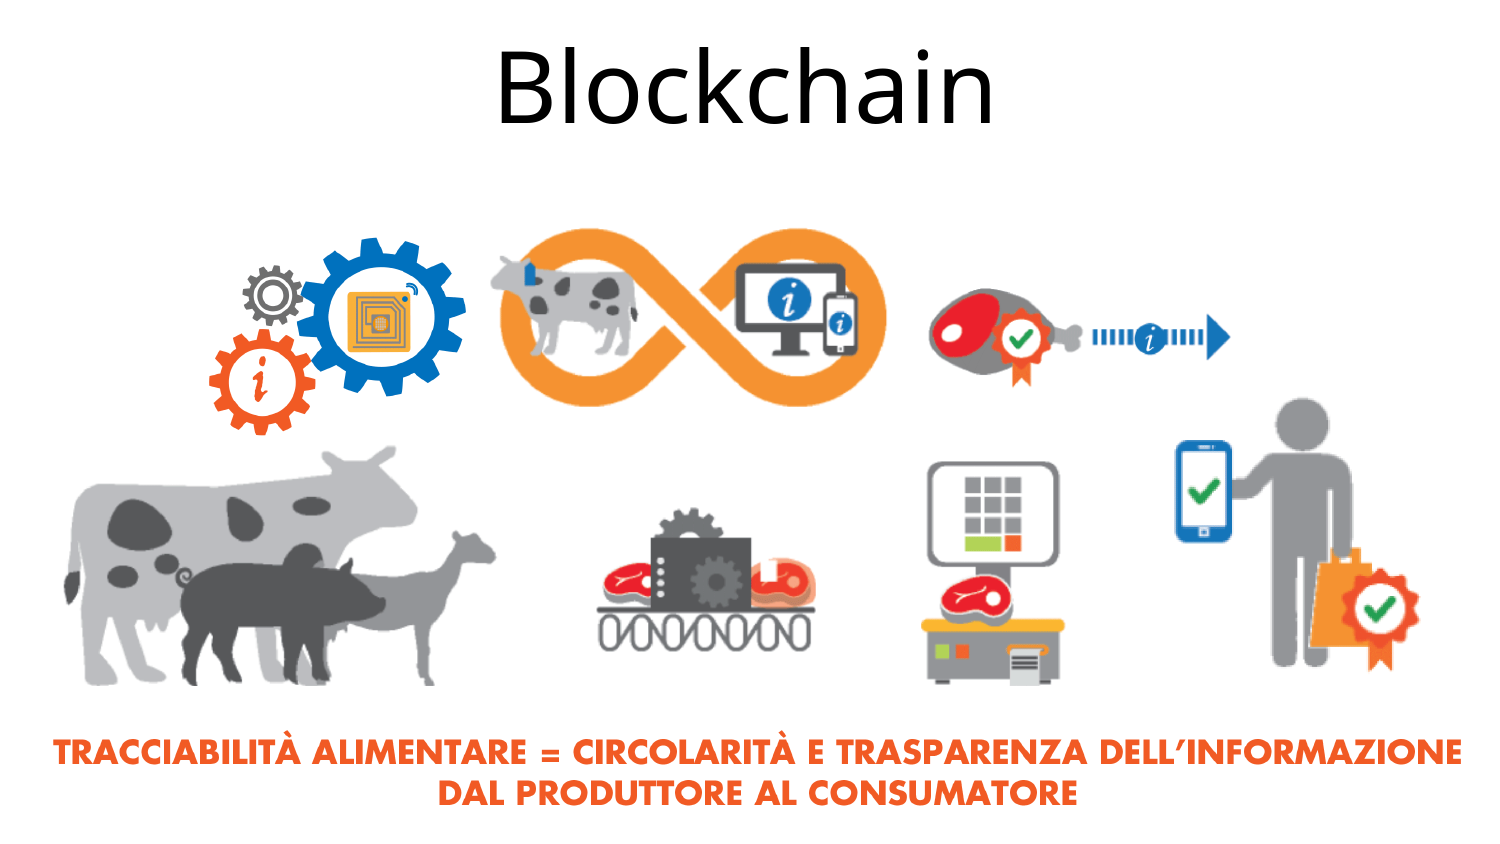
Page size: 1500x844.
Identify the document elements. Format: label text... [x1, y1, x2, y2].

text_box Blockchain [0, 15, 1500, 611]
picture [0, 179, 1496, 828]
